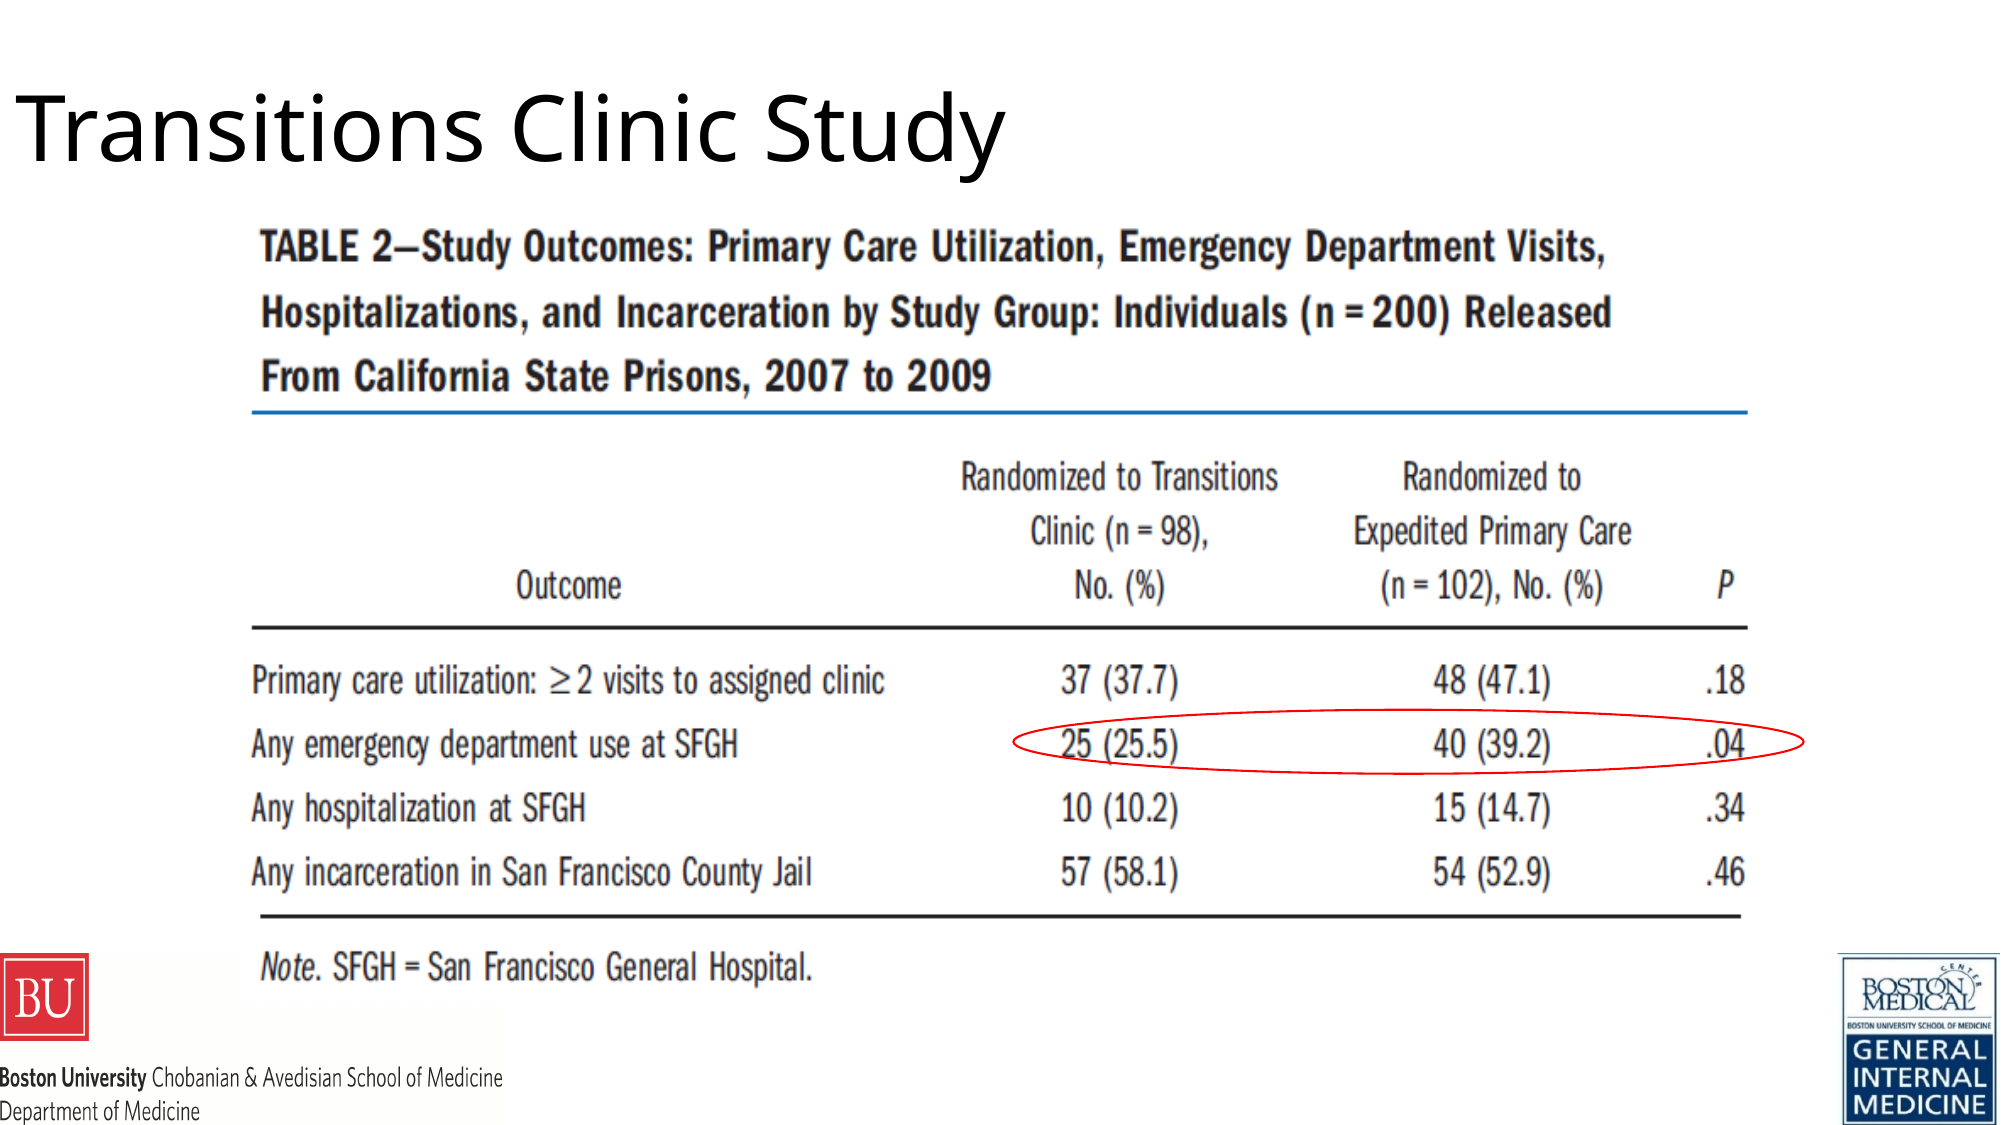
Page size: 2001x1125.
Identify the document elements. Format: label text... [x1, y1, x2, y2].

text_box [1763, 726, 1805, 757]
title Transitions Clinic Study [0, 0, 2000, 264]
picture [1837, 953, 2000, 1125]
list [237, 196, 1763, 1004]
picture [0, 953, 502, 1125]
